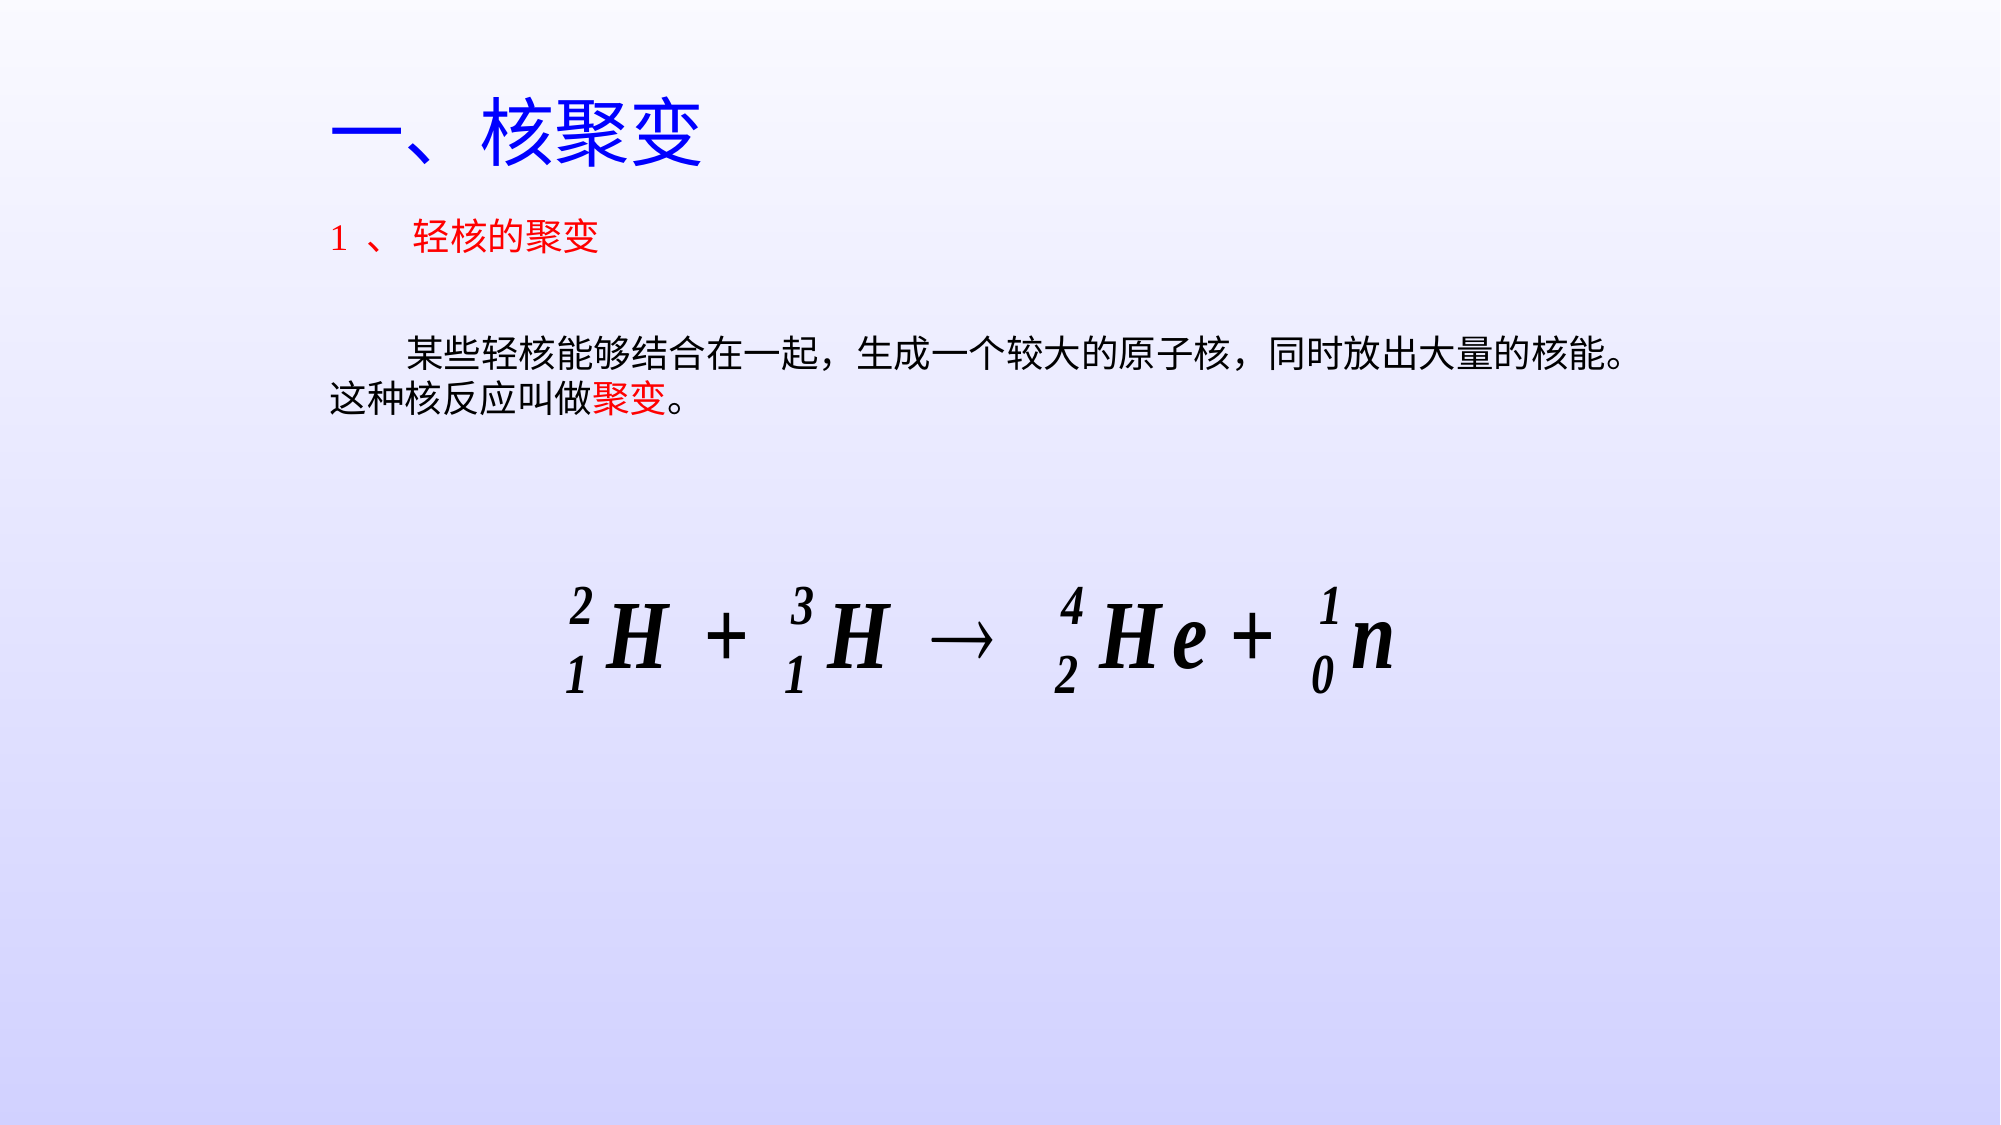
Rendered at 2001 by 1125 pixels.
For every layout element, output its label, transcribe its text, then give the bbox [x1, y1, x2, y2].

text_box 一、核聚变 [314, 78, 775, 183]
text_box 1 、 轻核的聚变 [314, 205, 1640, 266]
text_box 某些轻核能够结合在一起，生成一个较大的原子核，同时放出大量的核能。这种核反应叫做聚变。 [314, 322, 1662, 428]
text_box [550, 562, 1416, 712]
